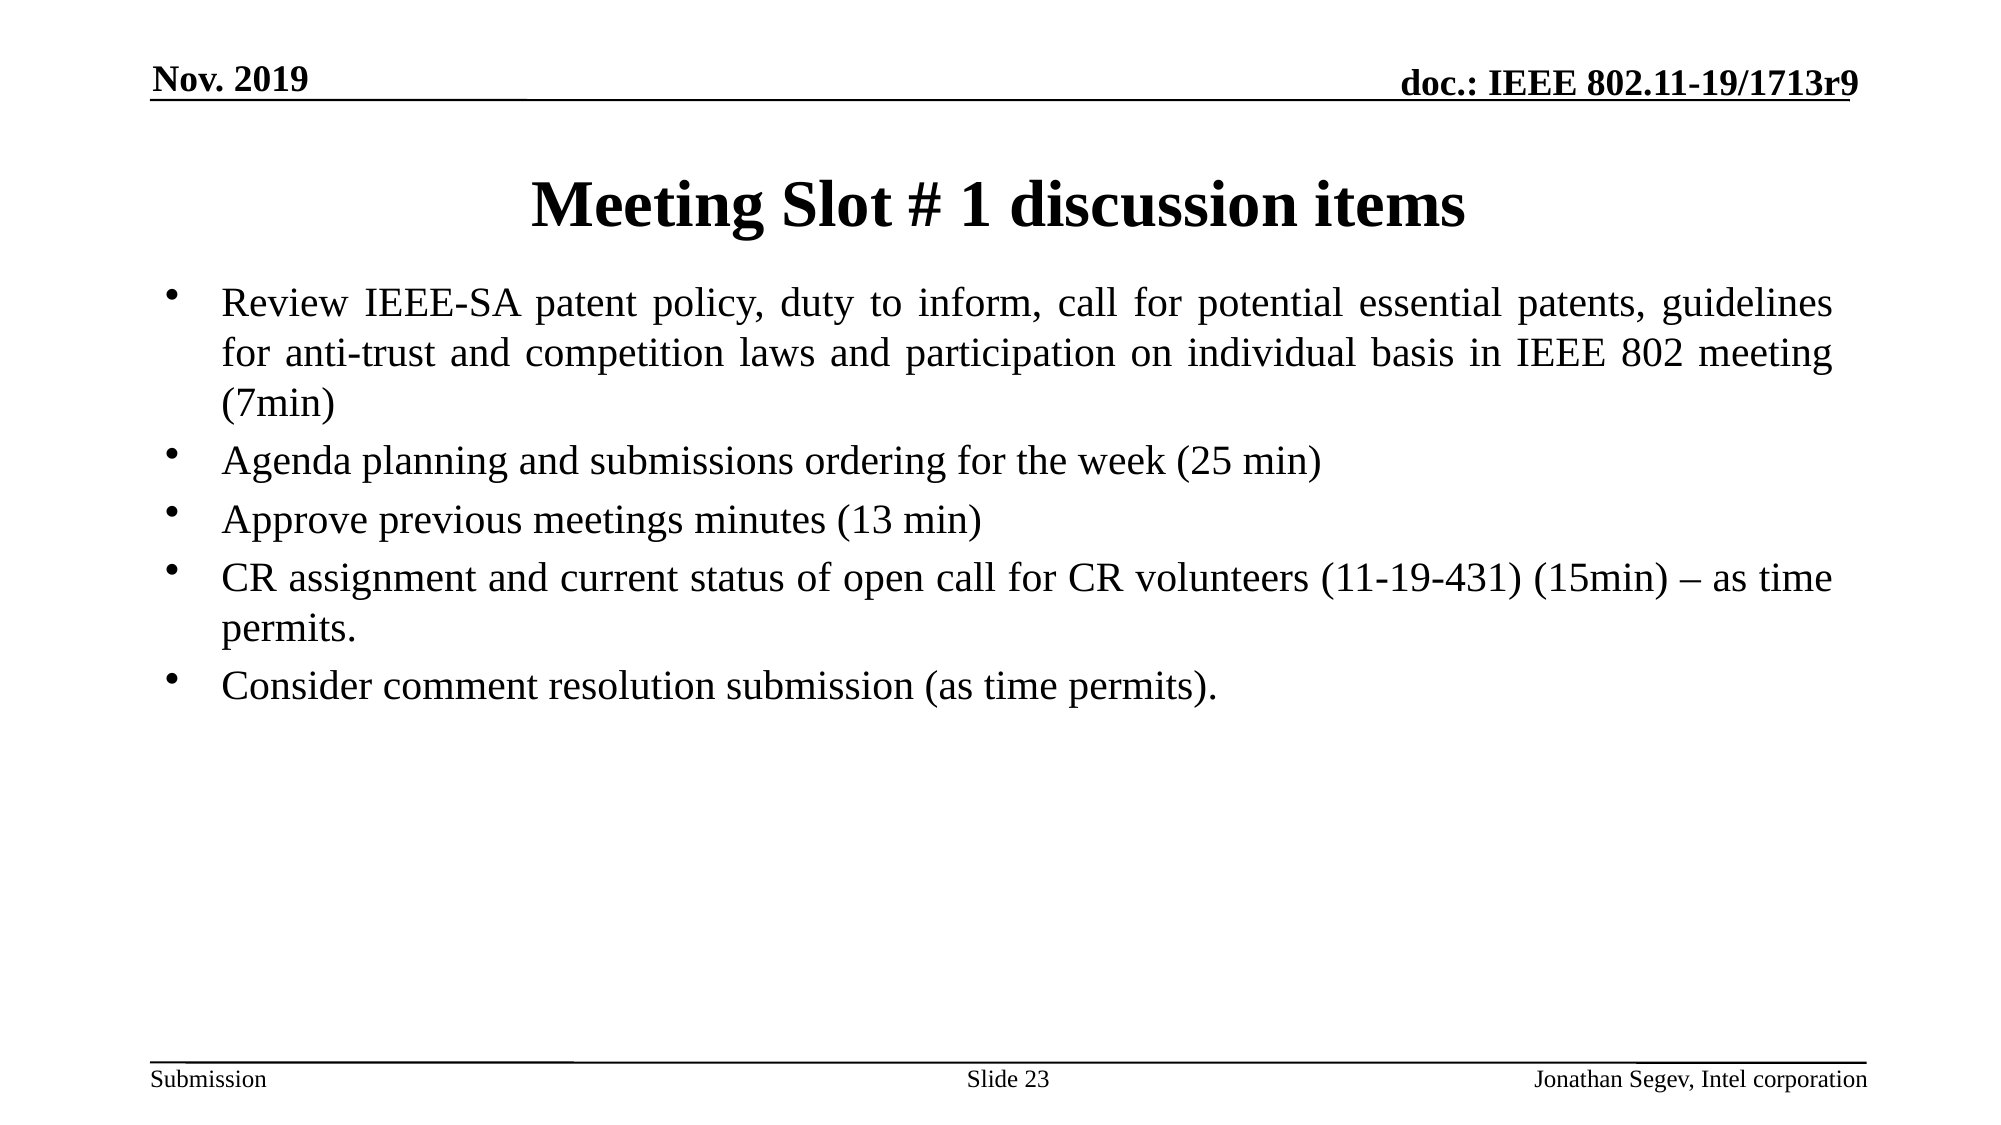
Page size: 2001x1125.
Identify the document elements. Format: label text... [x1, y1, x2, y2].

list Review IEEE-SA patent policy, duty to inform, call for potential essential patents, guidelines for anti-trust and competition laws and participation on individual basis in IEEE 802 meeting (7min) Agenda planning and submissions ordering for the week (25 min) Approve previous meetings minutes (13 min) CR assignment and current status of open call for CR volunteers (11-19-431) (15min) – as time permits. Consider comment resolution submission (as time permits). [149, 266, 1850, 1000]
footer Jonathan Segev, Intel corporation [1171, 1061, 1869, 1093]
title Meeting Slot # 1 discussion items [149, 112, 1850, 266]
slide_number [152, 54, 563, 100]
slide_number Slide 23 [950, 1061, 1067, 1123]
